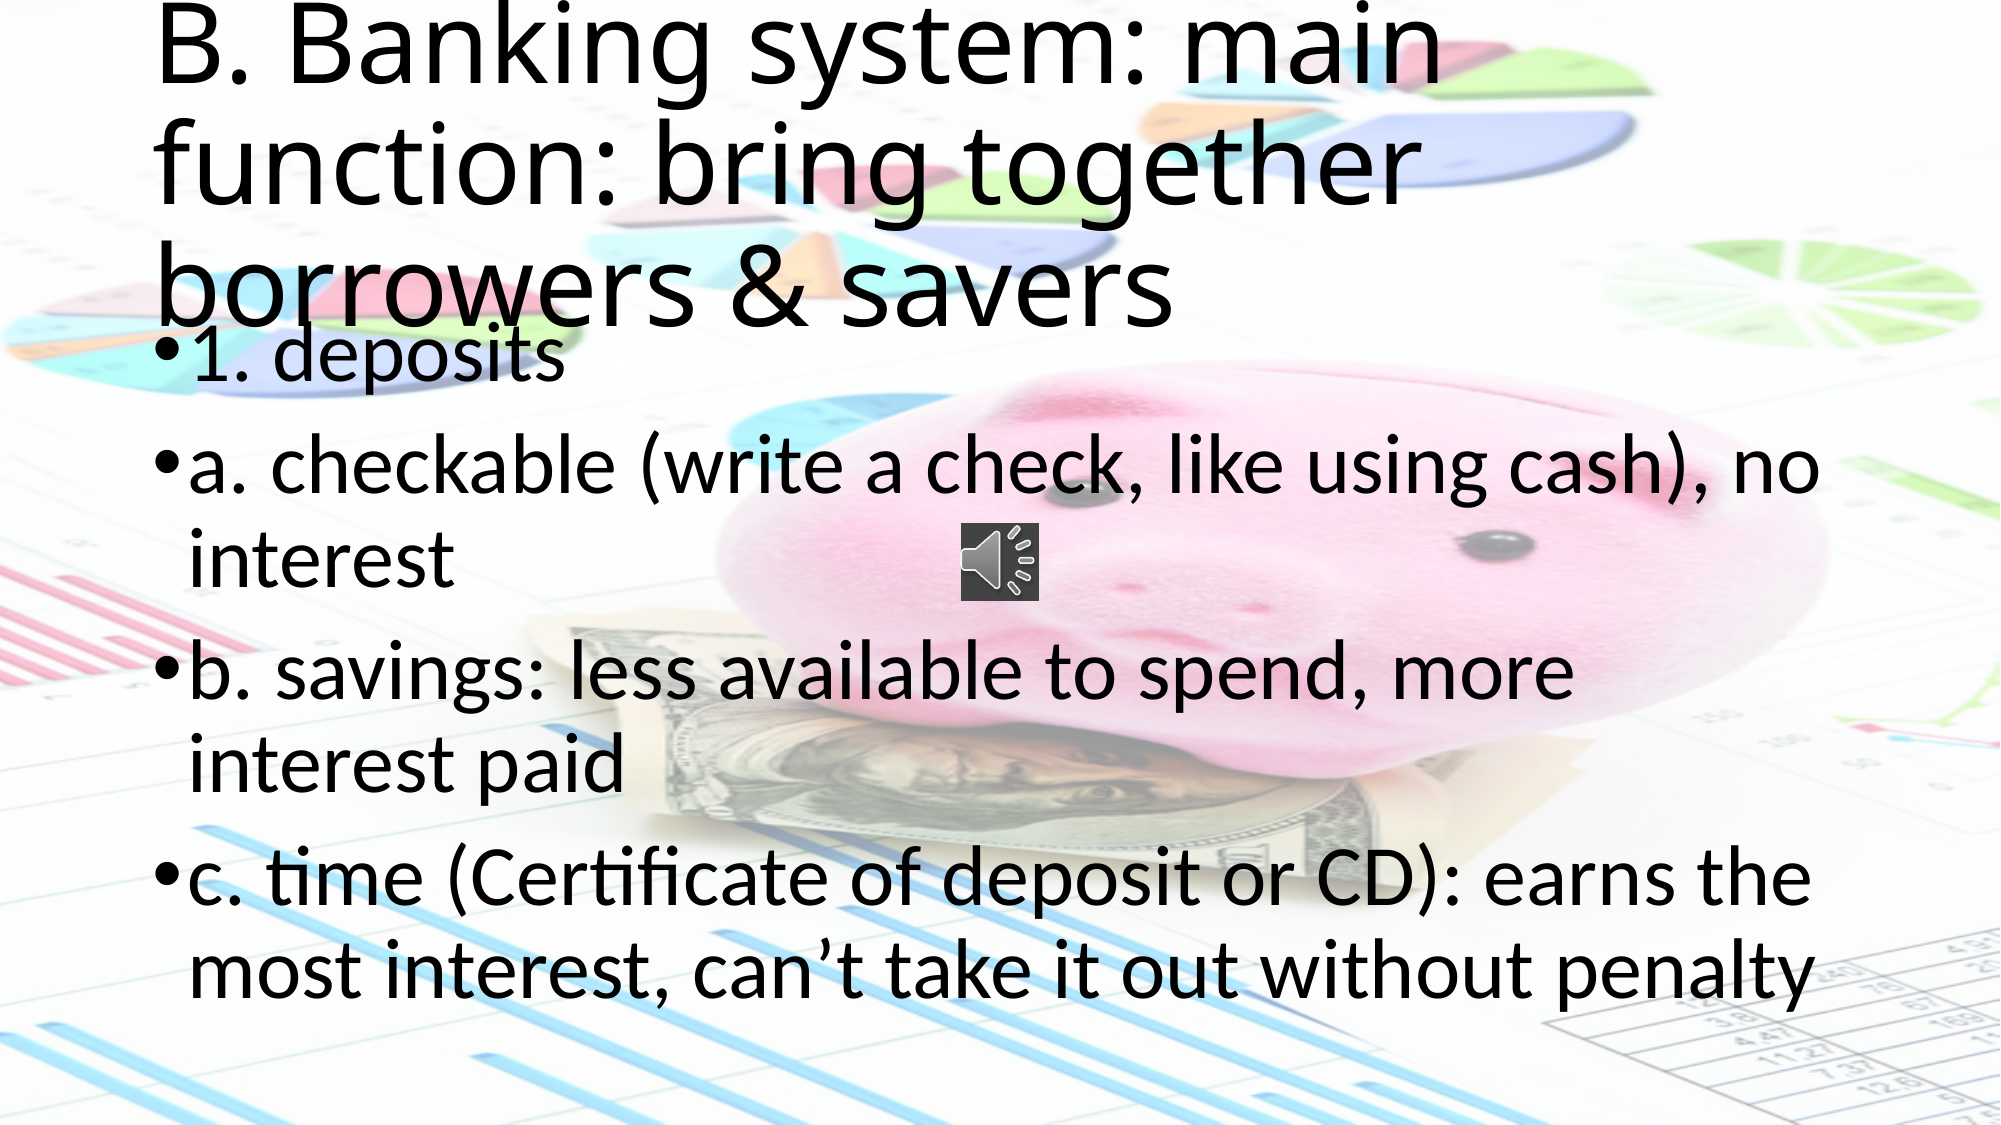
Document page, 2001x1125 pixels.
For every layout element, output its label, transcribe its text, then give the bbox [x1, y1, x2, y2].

picture [959, 522, 1040, 603]
title B. Banking system: main function: bring together borrowers & savers [137, 59, 1863, 278]
list 1. deposits a. checkable (write a check, like using cash), no interest b. savings: less available to spend, more interest paid c. time (Certificate of deposit or CD): earns the most interest, can’t take it out without penalty [137, 299, 1863, 1113]
